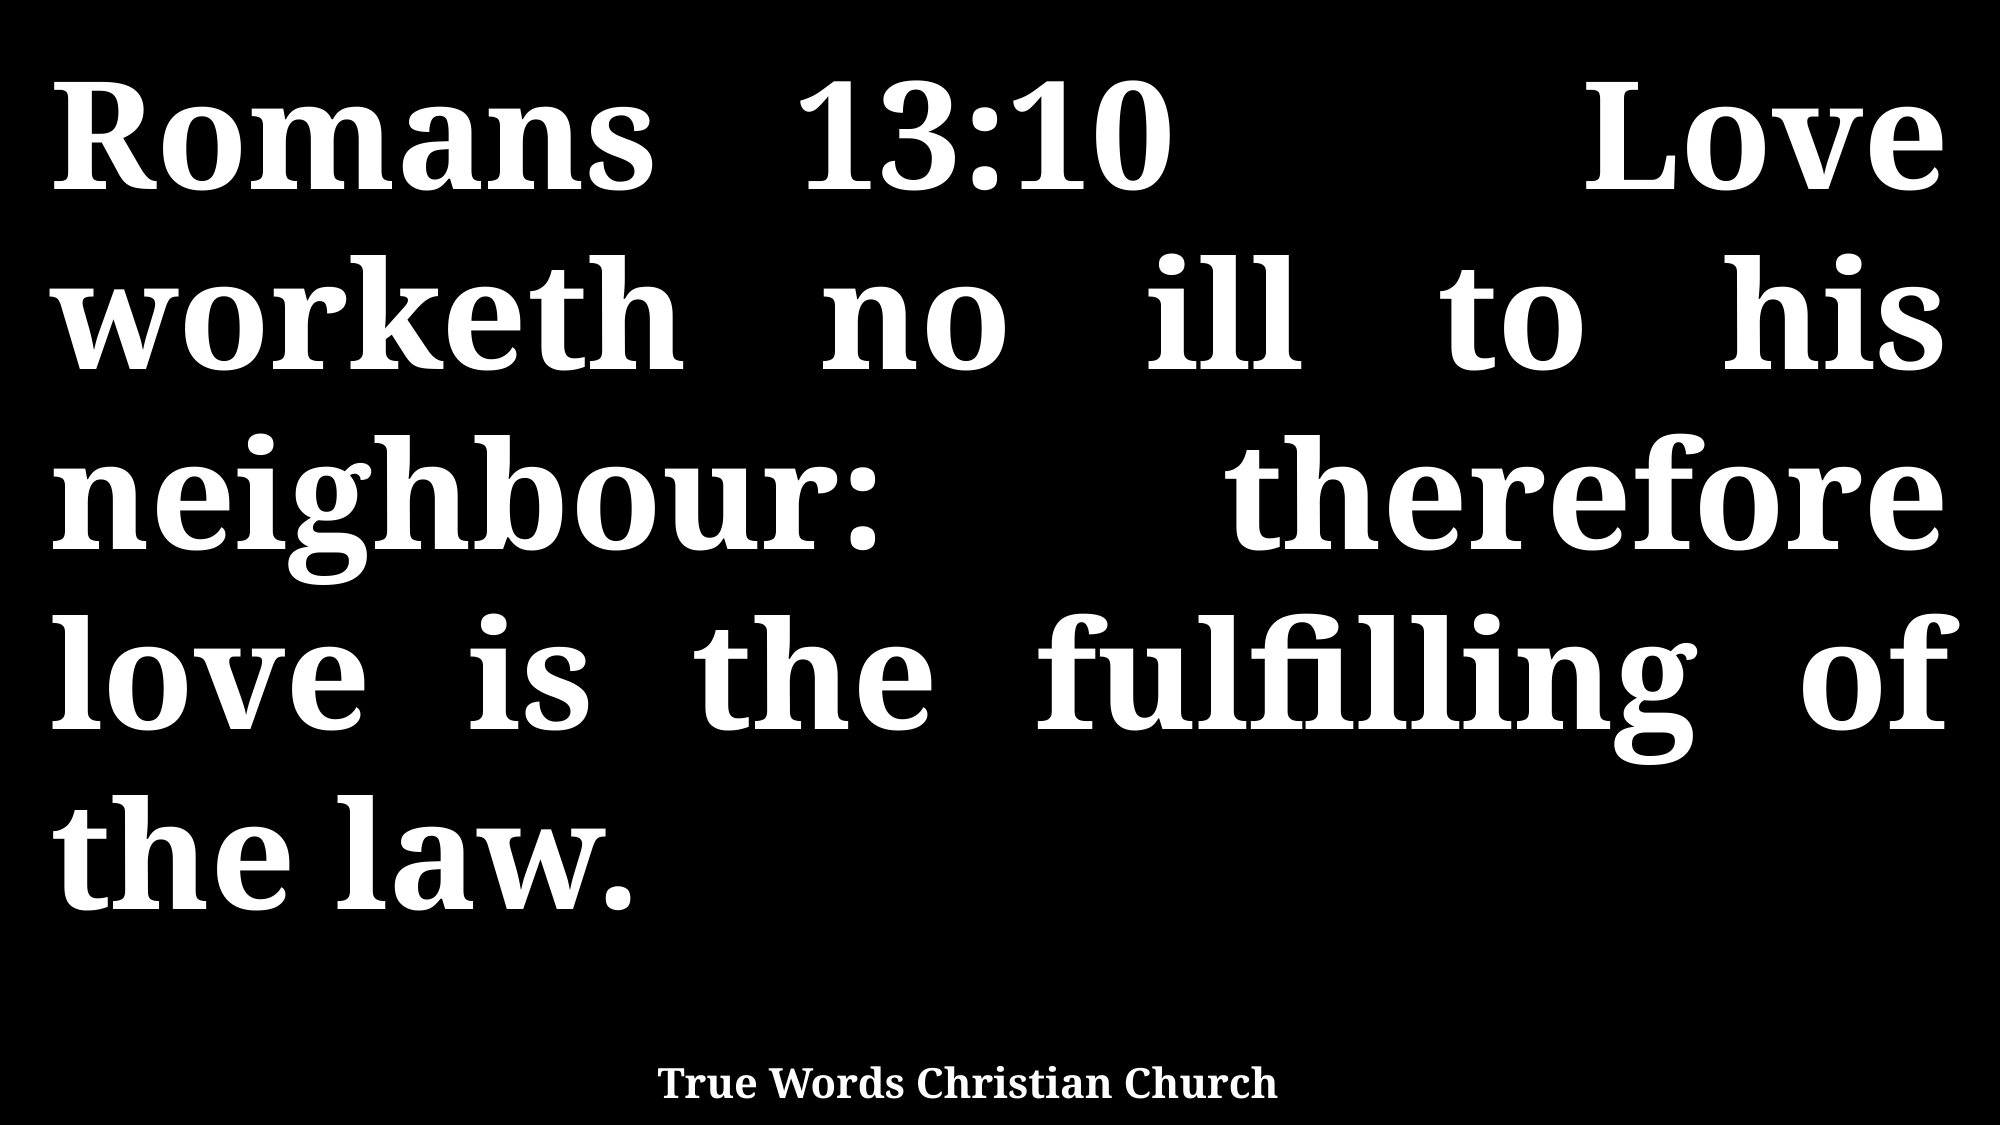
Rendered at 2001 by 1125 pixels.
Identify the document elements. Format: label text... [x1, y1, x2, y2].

text_box True Words Christian Church [642, 1049, 1294, 1114]
text_box Romans 13:10 Love worketh no ill to his neighbour: therefore love is the fulfilling of the law. [35, 32, 1965, 947]
